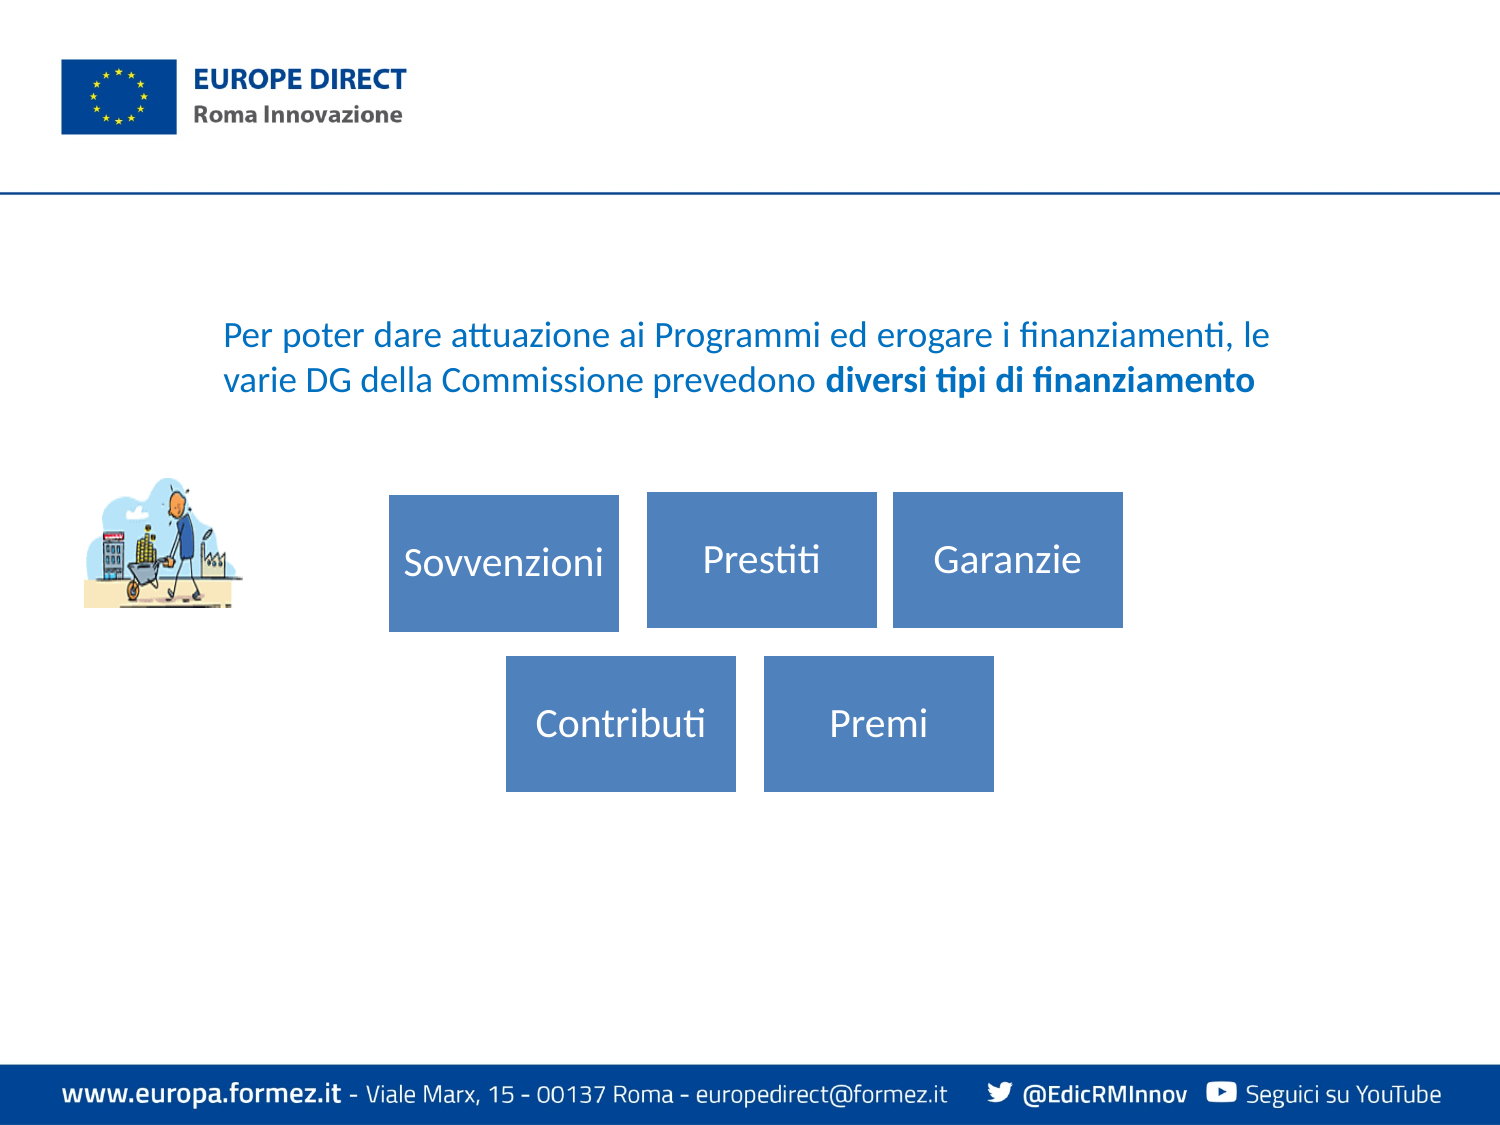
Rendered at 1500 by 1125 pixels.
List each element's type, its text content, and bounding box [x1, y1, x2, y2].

picture [0, 0, 1500, 1125]
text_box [374, 419, 1126, 865]
title Per poter dare attuazione ai Programmi ed erogare i finanziamenti, le varie DG della Commissione prevedono diversi tipi di finanziamento [208, 290, 1287, 421]
